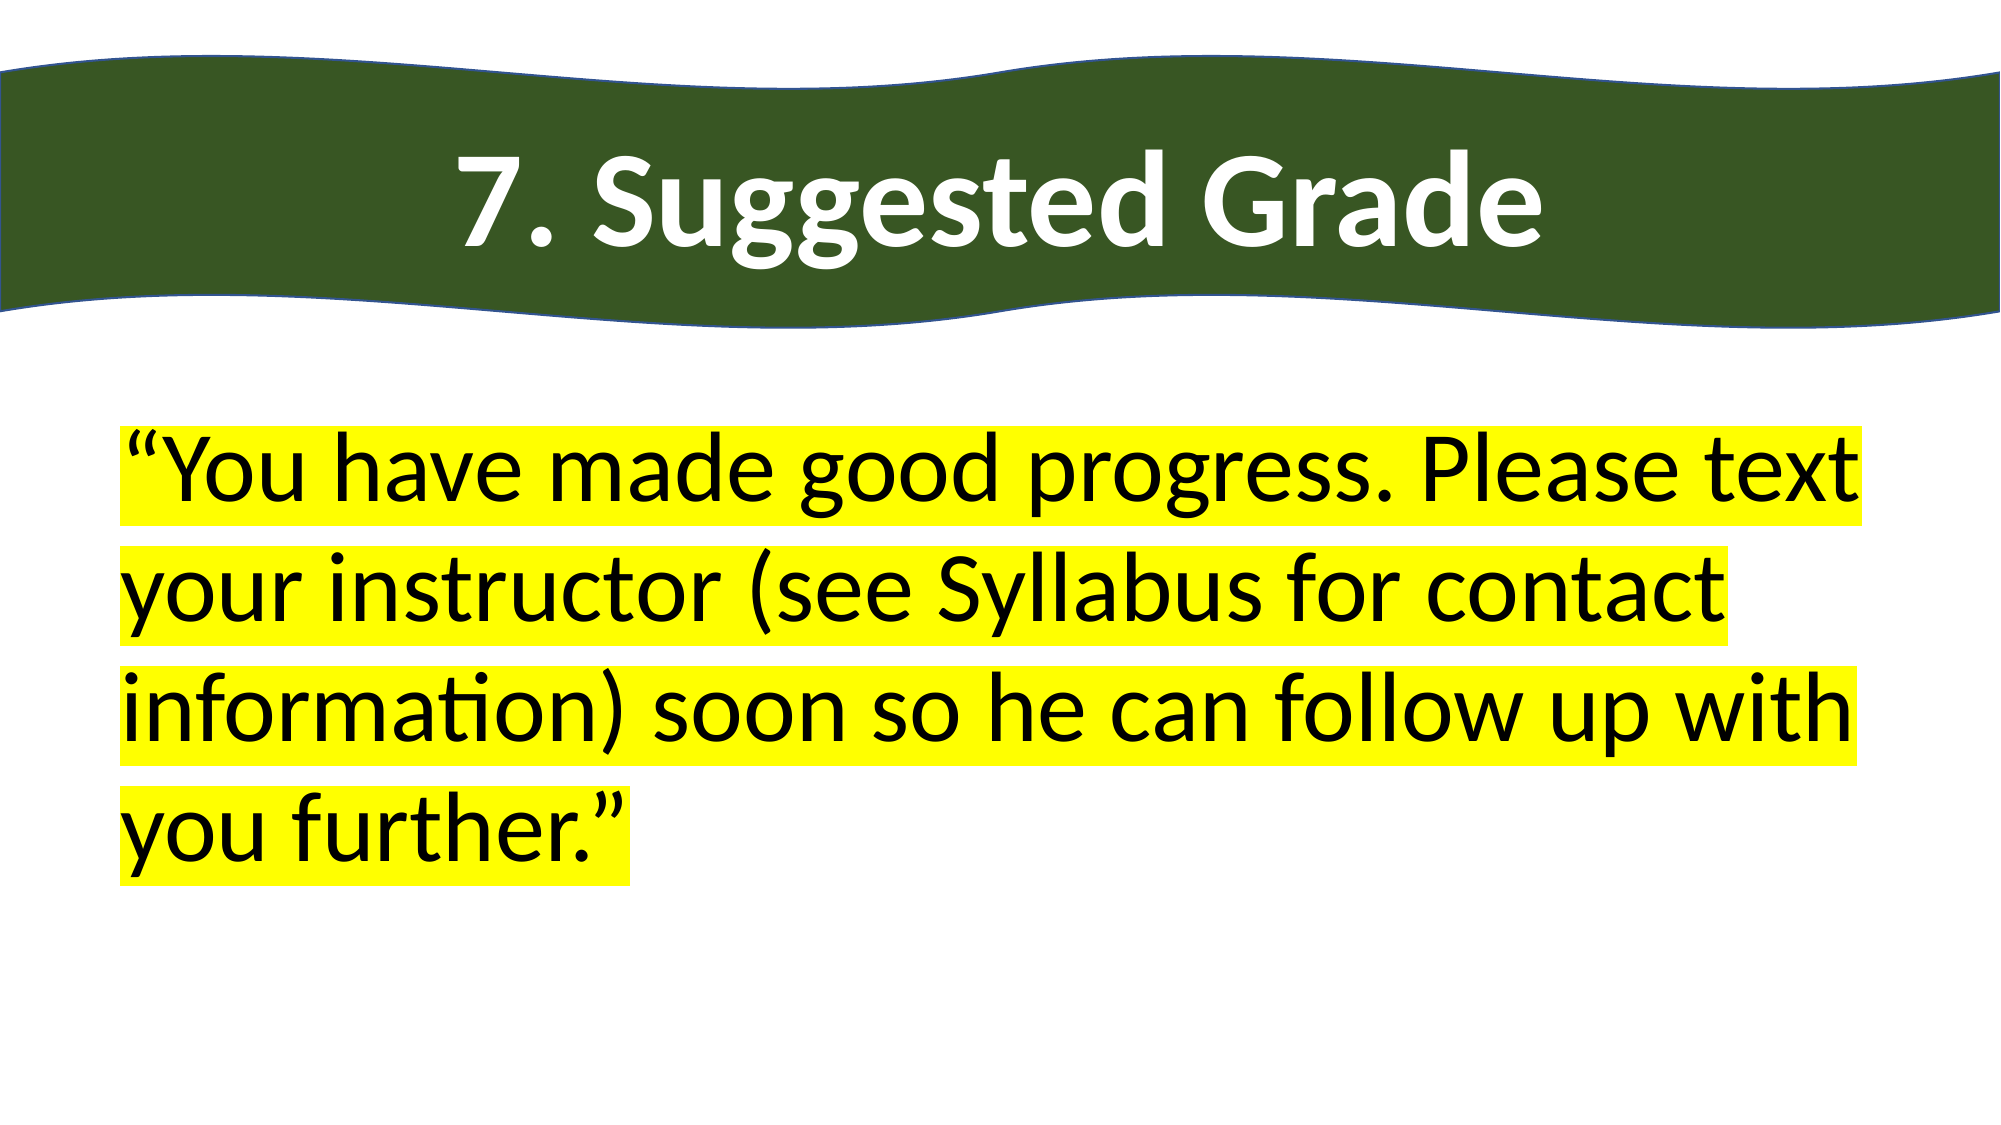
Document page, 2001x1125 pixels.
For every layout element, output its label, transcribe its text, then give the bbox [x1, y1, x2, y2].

text_box “You have made good progress. Please text your instructor (see Syllabus for contact information) soon so he can follow up with you further.” [105, 394, 1895, 1009]
text_box 7. Suggested Grade [0, 54, 2000, 329]
